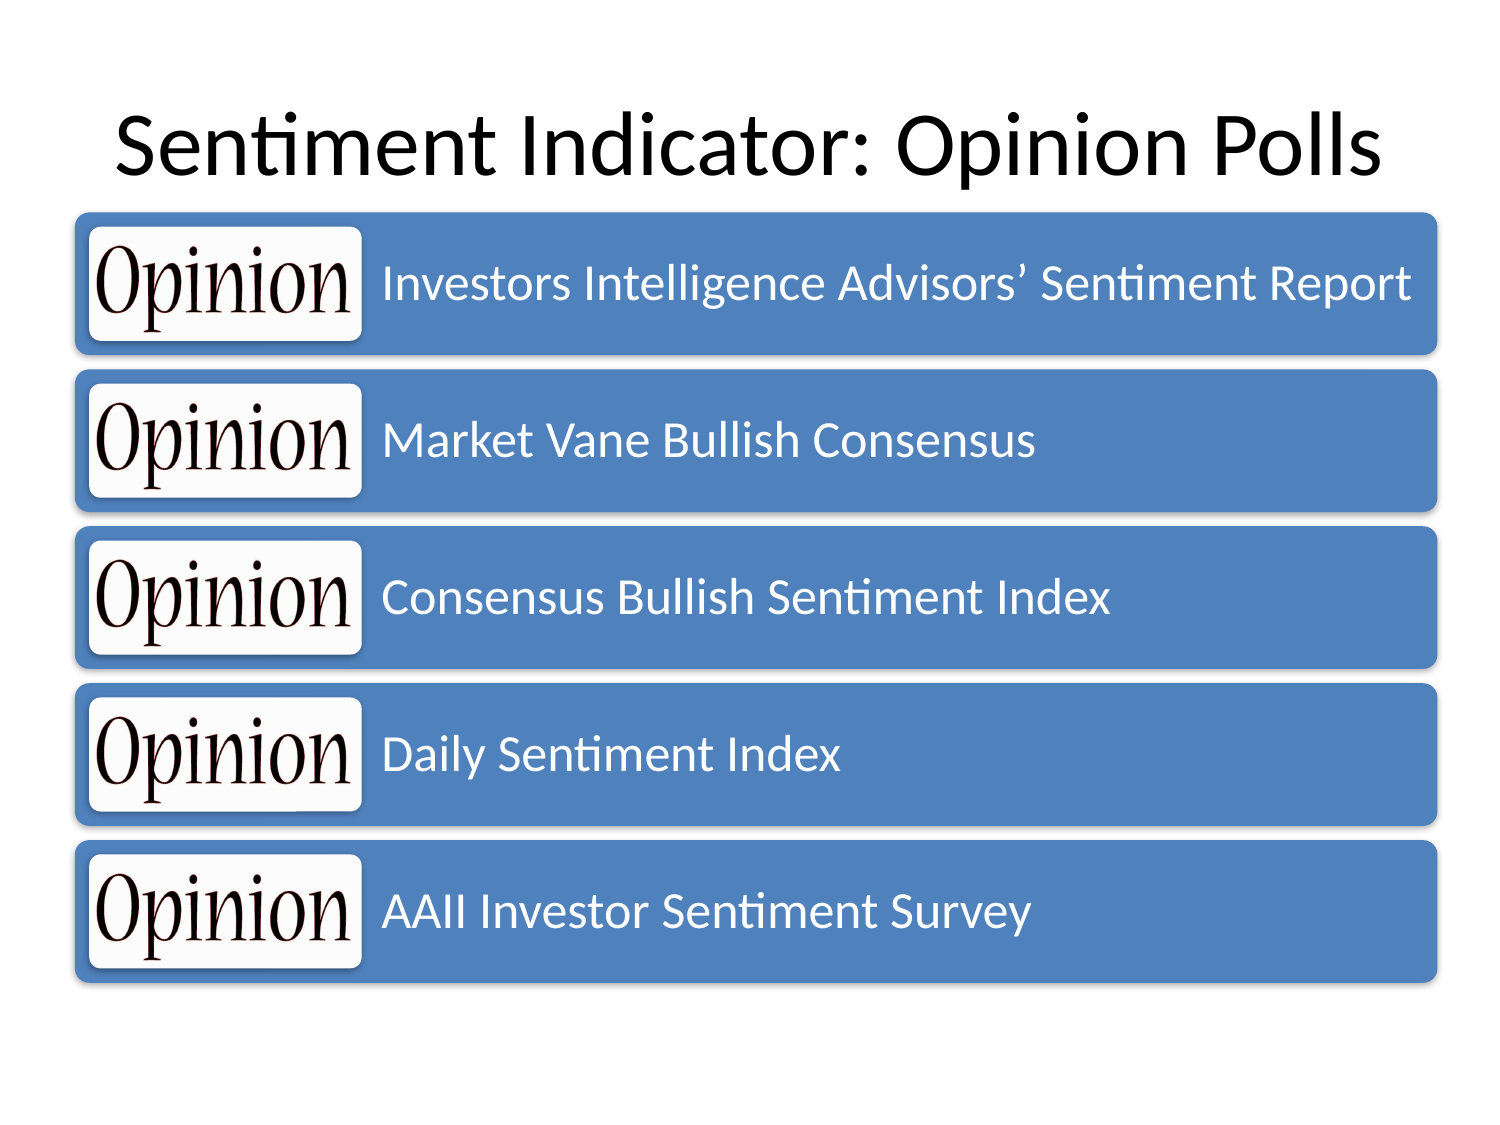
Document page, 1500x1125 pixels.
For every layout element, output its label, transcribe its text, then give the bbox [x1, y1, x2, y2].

title Sentiment Indicator: Opinion Polls [75, 45, 1425, 210]
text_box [74, 212, 1438, 984]
